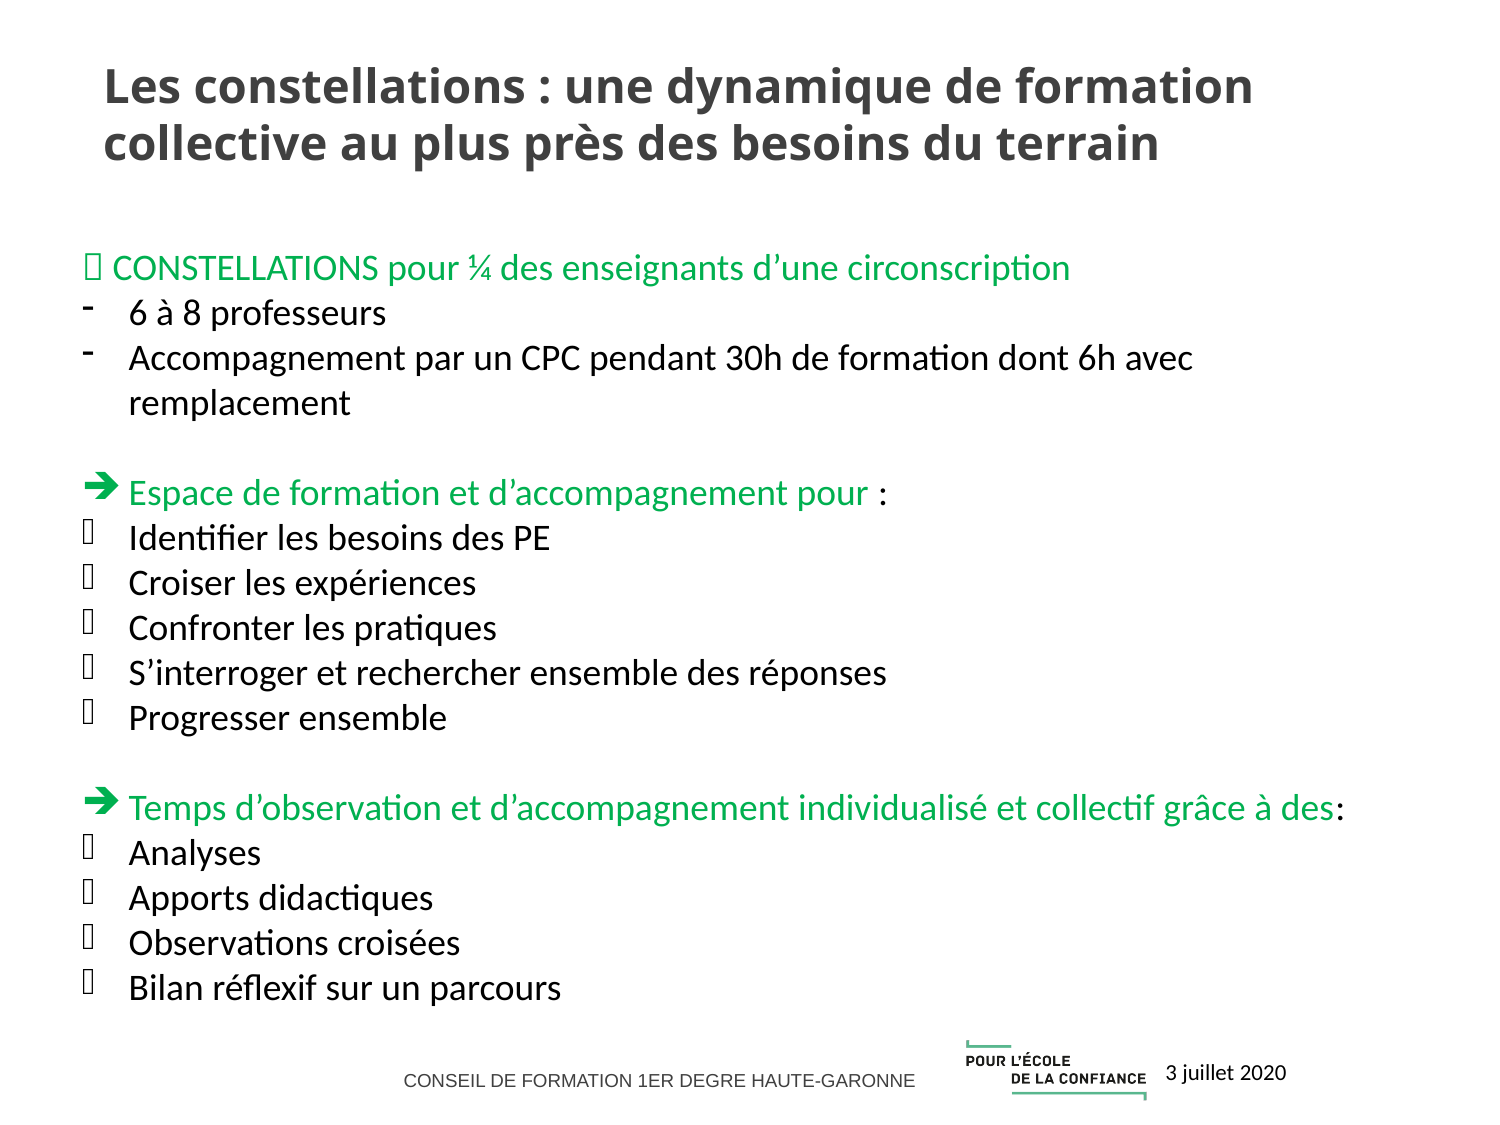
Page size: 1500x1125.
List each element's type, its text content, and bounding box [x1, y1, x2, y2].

text_box 3 juillet 2020 [1150, 1050, 1428, 1093]
picture [952, 1066, 1160, 1113]
title Les constellations : une dynamique de formation collective au plus près des besoins du terrain [88, 47, 1439, 236]
text_box  CONSTELLATIONS pour ¼ des enseignants d’une circonscription 6 à 8 professeurs Accompagnement par un CPC pendant 30h de formation dont 6h avec remplacement Espace de formation et d’accompagnement pour : Identifier les besoins des PE Croiser les expériences Confronter les pratiques S’interroger et rechercher ensemble des réponses Progresser ensemble Temps d’observation et d’accompagnement individualisé et collectif grâce à des: Analyses Apports didactiques Observations croisées Bilan réflexif sur un parcours [67, 235, 1417, 1066]
